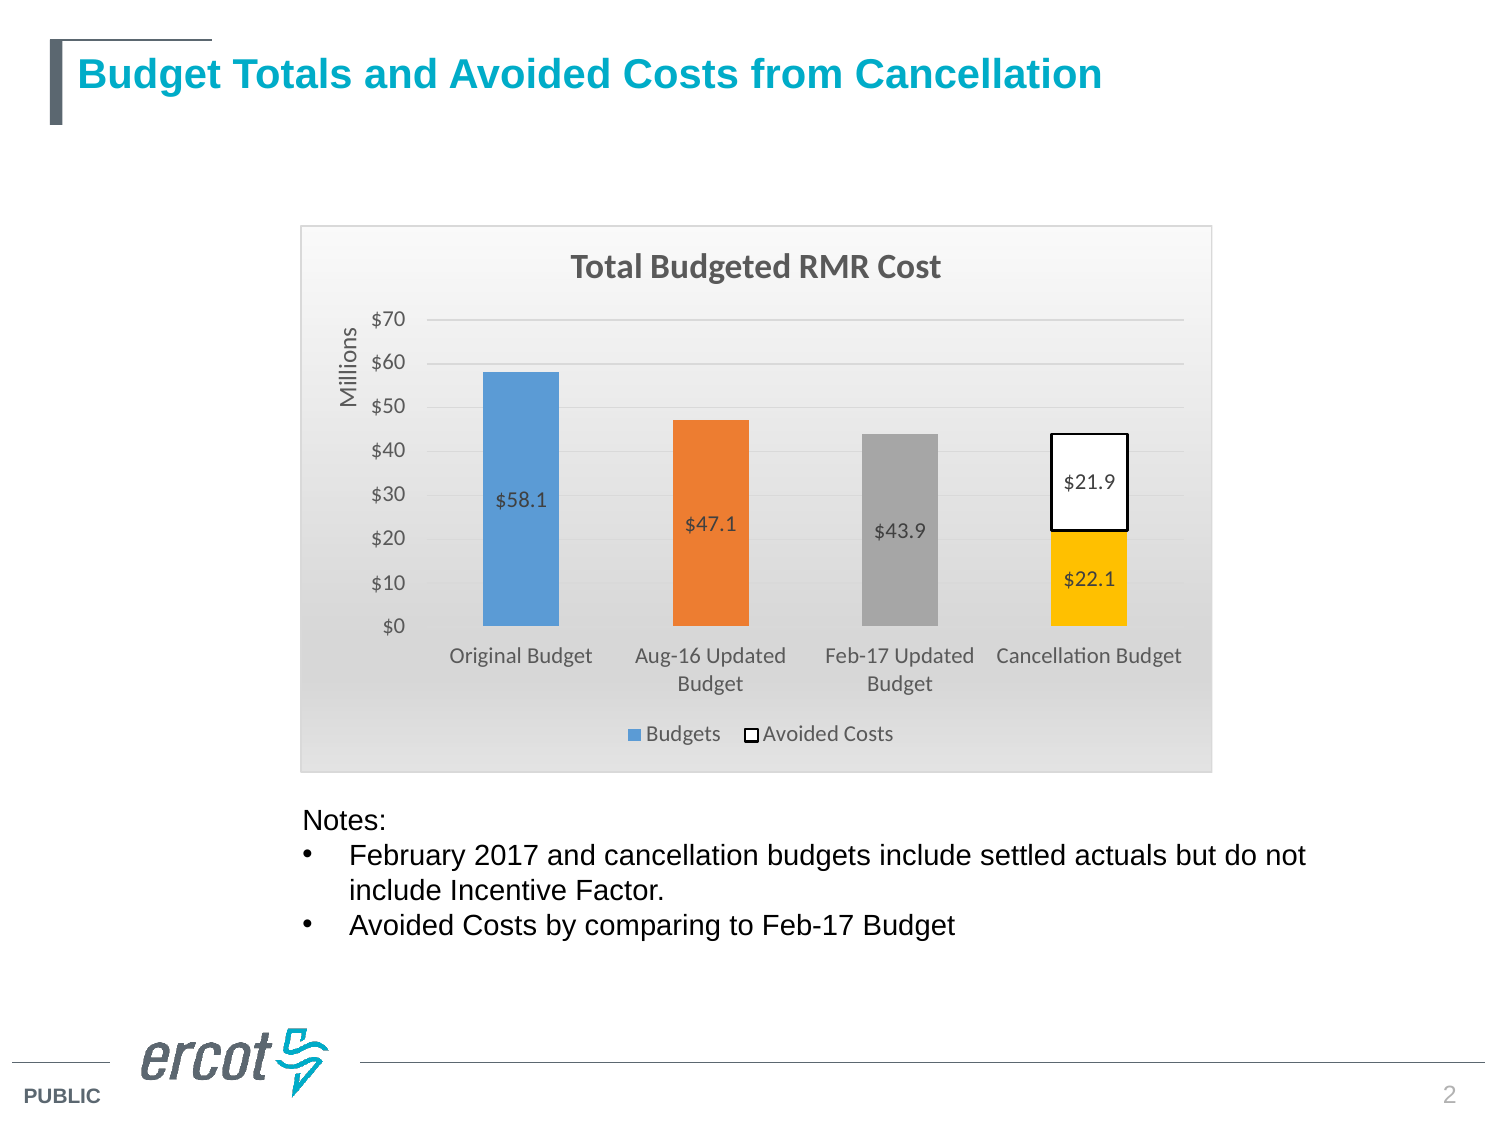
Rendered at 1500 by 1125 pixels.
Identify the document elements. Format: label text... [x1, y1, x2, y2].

text_box Notes: February 2017 and cancellation budgets include settled actuals but do not include Incentive Factor. Avoided Costs by comparing to Feb-17 Budget [287, 794, 1392, 949]
picture [299, 224, 1213, 773]
picture [137, 1024, 332, 1100]
title Budget Totals and Avoided Costs from Cancellation [62, 39, 1450, 125]
slide_number 2 [1412, 1076, 1488, 1112]
